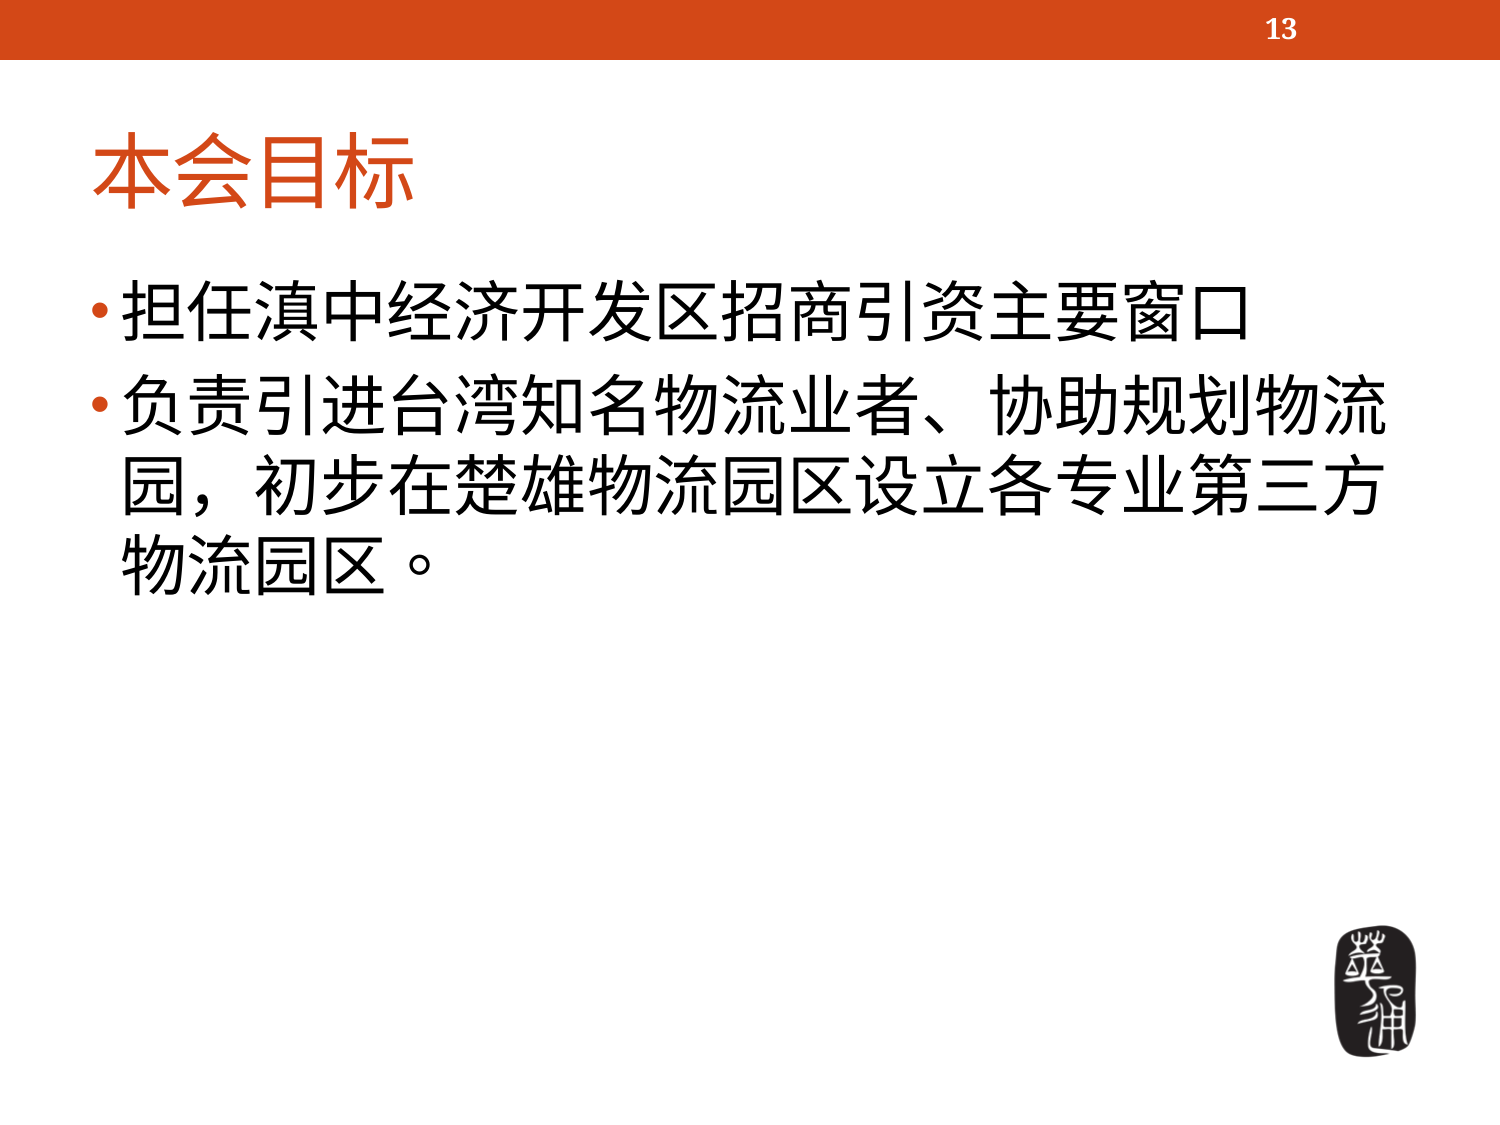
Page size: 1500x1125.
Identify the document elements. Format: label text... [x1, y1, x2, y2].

list 担任滇中经济开发区招商引资主要窗口 负责引进台湾知名物流业者、协助规划物流园，初步在楚雄物流园区设立各专业第三方物流园区。 [75, 262, 1425, 1063]
slide_number 13 [1250, 3, 1425, 57]
picture [1302, 916, 1452, 1066]
title 本会目标 [75, 87, 1425, 250]
